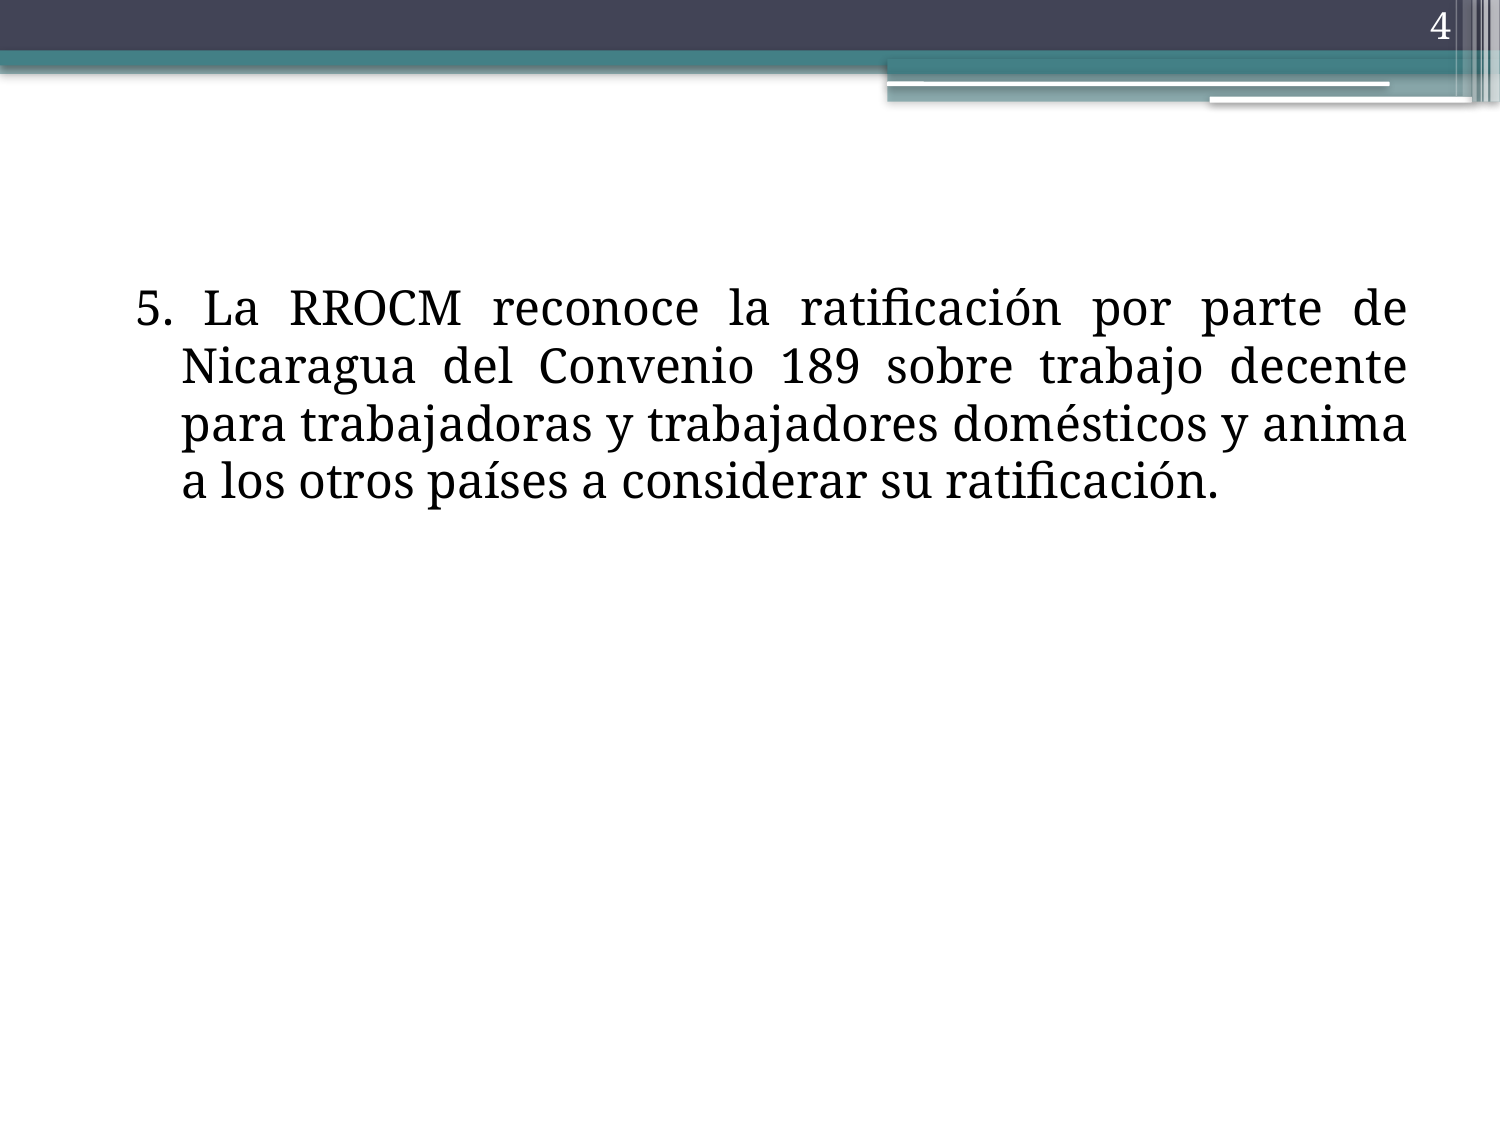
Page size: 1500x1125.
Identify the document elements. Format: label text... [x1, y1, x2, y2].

list 5. La RROCM reconoce la ratificación por parte de Nicaragua del Convenio 189 sobre trabajo decente para trabajadoras y trabajadores domésticos y anima a los otros países a considerar su ratificación. [75, 269, 1425, 557]
slide_number 4 [1341, 0, 1466, 61]
